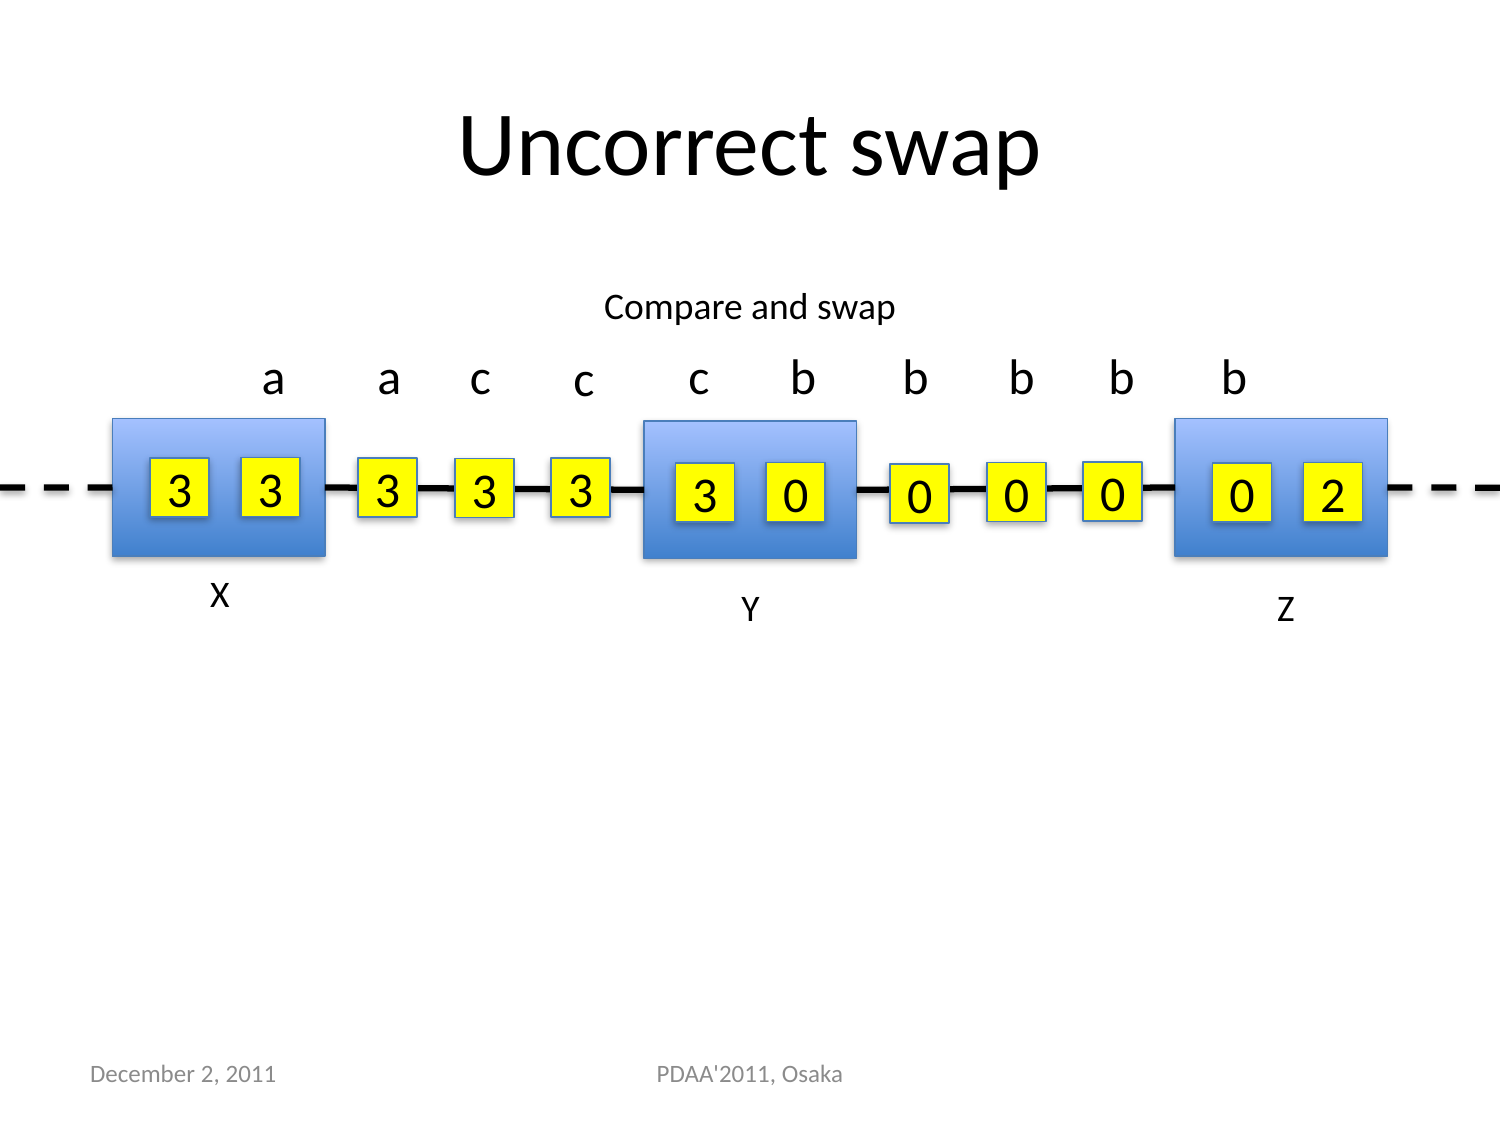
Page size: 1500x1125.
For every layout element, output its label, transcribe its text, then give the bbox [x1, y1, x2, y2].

text_box [1174, 418, 1388, 557]
text_box b [993, 337, 1050, 413]
text_box c [673, 337, 725, 413]
text_box 3 [454, 498, 515, 518]
text_box 3 [149, 457, 210, 518]
text_box b [887, 337, 944, 413]
text_box 3 [550, 498, 611, 518]
text_box b [1206, 337, 1263, 413]
text_box X [195, 562, 245, 623]
text_box 3 [240, 457, 301, 517]
text_box 3 [357, 498, 418, 518]
text_box [112, 418, 326, 557]
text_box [324, 487, 645, 491]
text_box b [1093, 337, 1150, 413]
text_box 0 [889, 498, 950, 524]
text_box 3 [550, 457, 611, 485]
text_box 3 [357, 457, 418, 485]
text_box a [246, 336, 301, 412]
text_box Z [1262, 576, 1310, 637]
text_box 3 [675, 462, 735, 523]
text_box [643, 420, 857, 559]
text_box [856, 487, 1176, 491]
text_box a [362, 337, 417, 413]
title Uncorrect swap [75, 45, 1425, 233]
text_box Compare and swap [589, 274, 912, 335]
text_box 0 [1212, 462, 1272, 523]
text_box 0 [986, 462, 1047, 485]
text_box 0 [986, 498, 1047, 522]
text_box Y [726, 576, 775, 637]
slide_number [75, 1042, 425, 1103]
text_box c [455, 337, 507, 413]
text_box 0 [765, 462, 826, 522]
text_box 0 [1082, 461, 1143, 485]
text_box 3 [454, 458, 515, 485]
text_box 2 [1303, 462, 1363, 522]
text_box c [558, 339, 610, 415]
text_box 0 [889, 463, 950, 485]
text_box b [775, 337, 832, 413]
text_box 0 [1082, 498, 1143, 522]
footer PDAA'2011, Osaka [512, 1042, 988, 1103]
